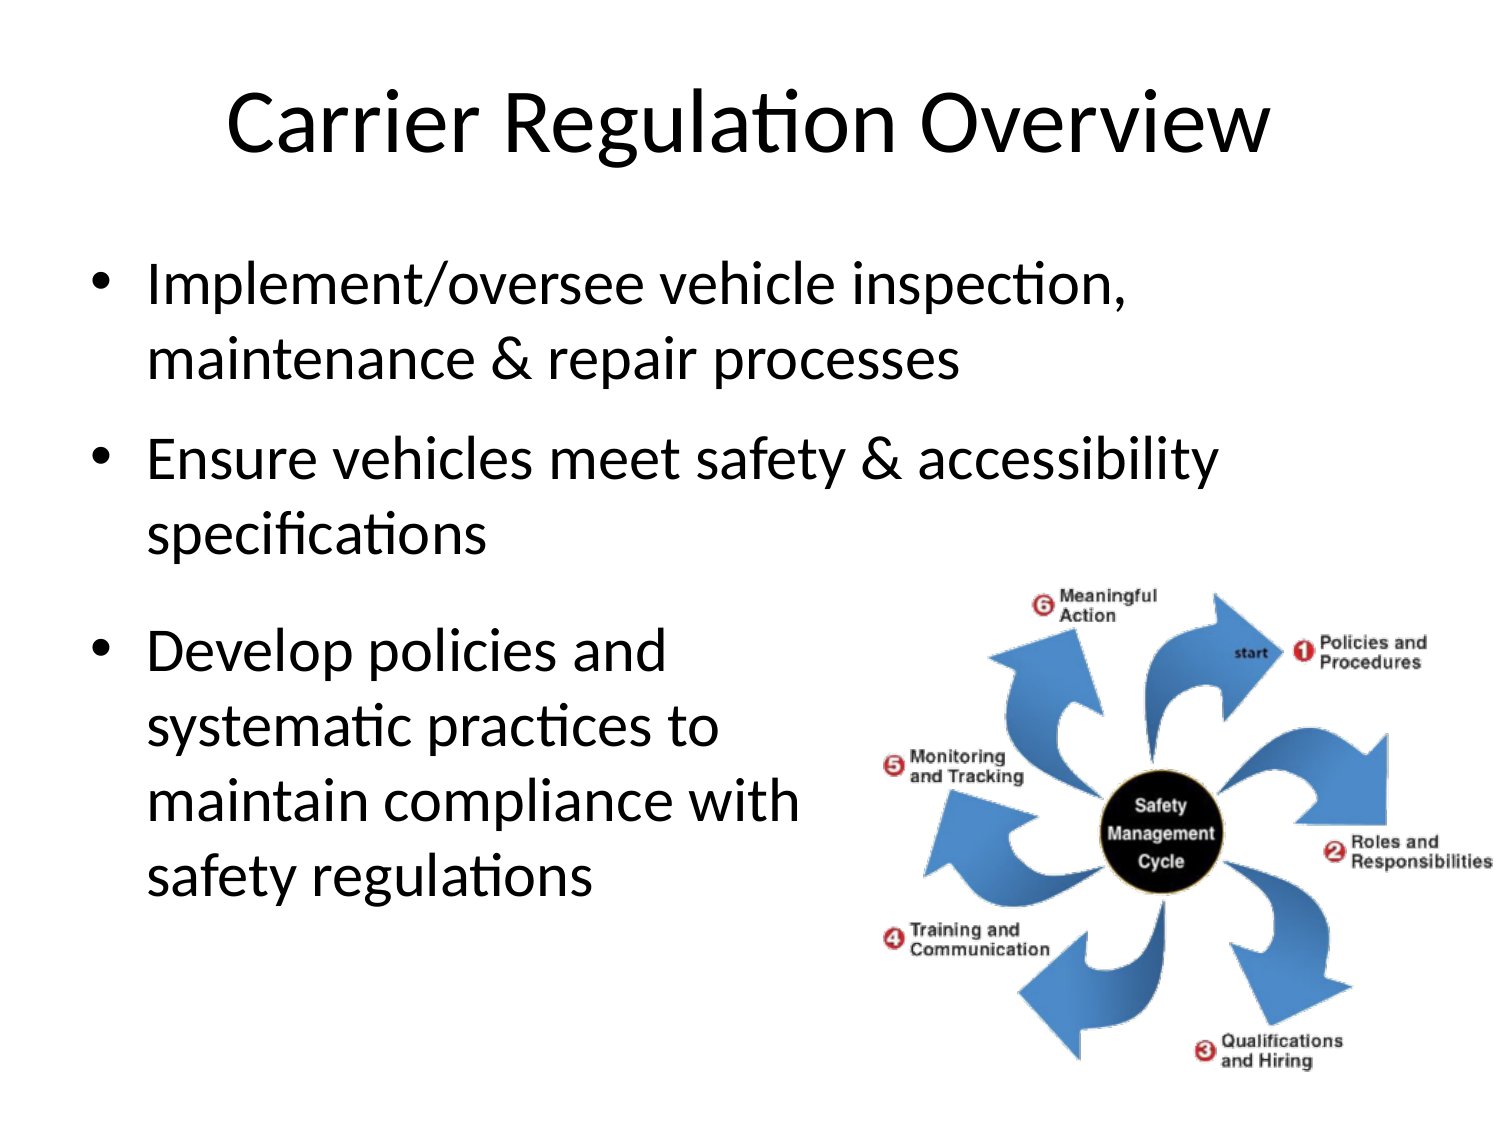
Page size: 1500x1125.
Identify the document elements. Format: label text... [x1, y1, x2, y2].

list Implement/oversee vehicle inspection, maintenance & repair processes Ensure vehicles meet safety & accessibility specifications [75, 234, 1456, 601]
picture [871, 579, 1500, 1079]
title Carrier Regulation Overview [75, 21, 1425, 210]
text_box Develop policies and systematic practices to maintain compliance with safety regulations [75, 601, 866, 1013]
